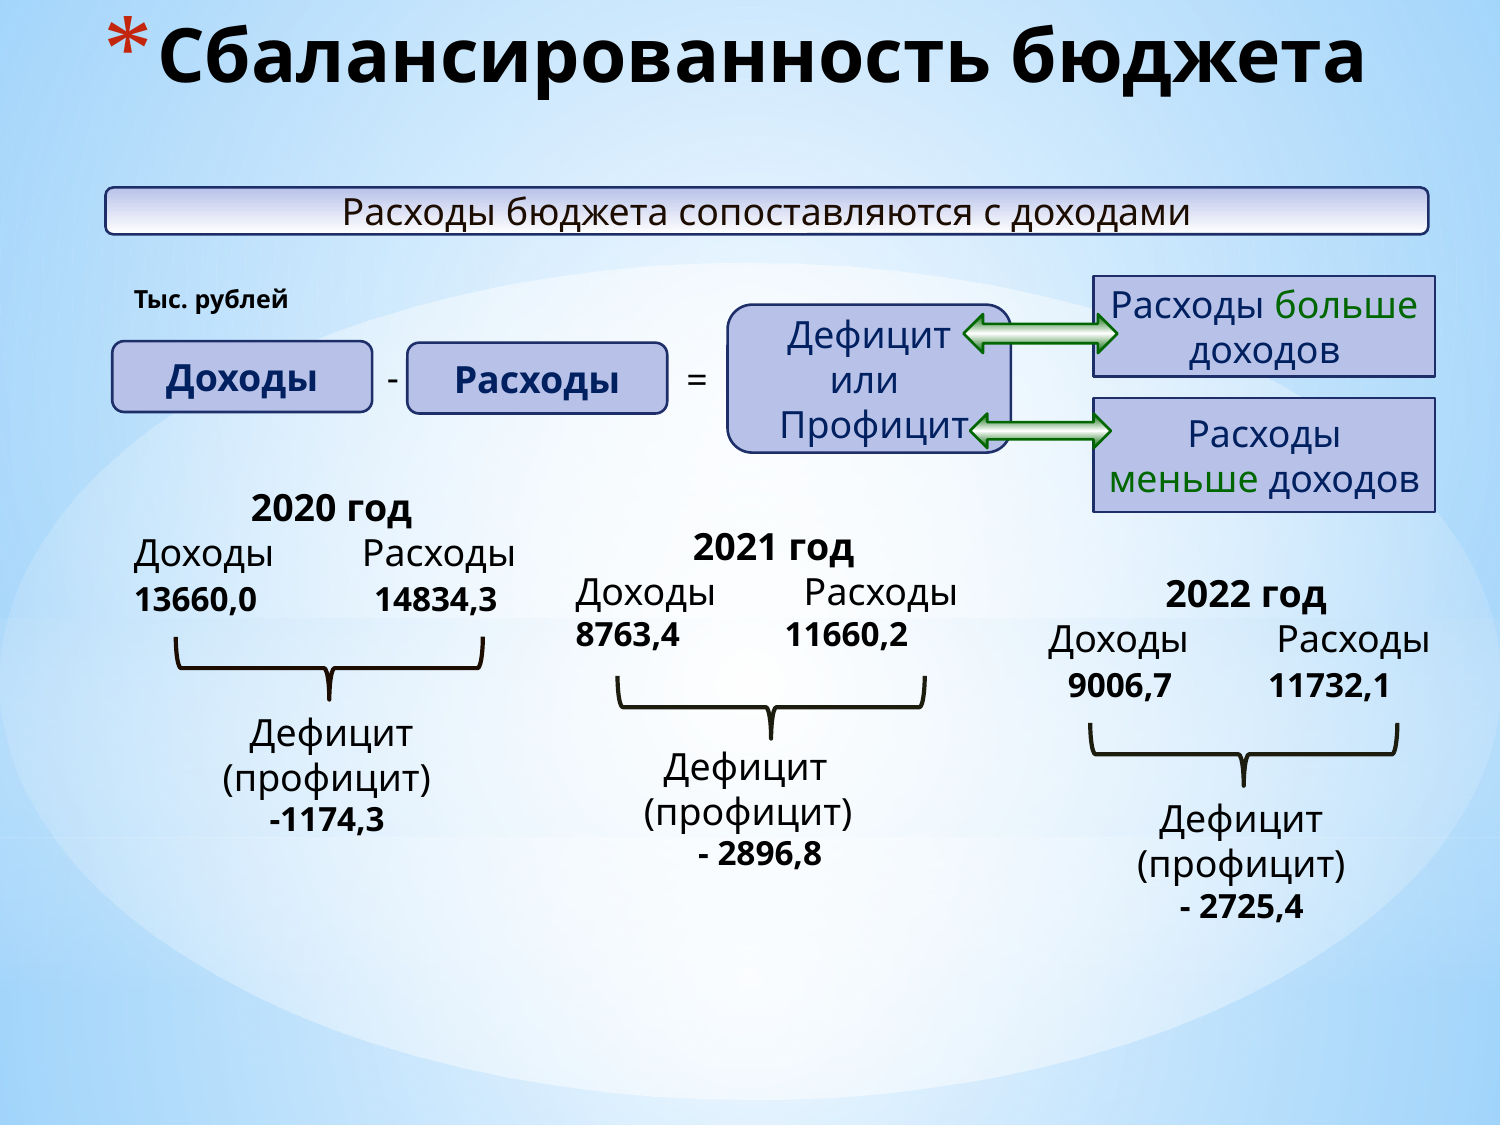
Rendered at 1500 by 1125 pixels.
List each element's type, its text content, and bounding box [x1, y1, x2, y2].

text_box Расходы [407, 341, 669, 415]
text_box Расходы меньше доходов [1092, 397, 1436, 513]
text_box Расходы больше доходов [1092, 275, 1436, 378]
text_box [560, 515, 987, 935]
title Сбалансированность бюджета [1, 0, 1472, 188]
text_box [1033, 562, 1460, 942]
text_box Доходы [110, 339, 372, 414]
text_box - [372, 346, 431, 407]
text_box [820, 333, 880, 394]
text_box [969, 412, 1112, 450]
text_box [118, 475, 545, 856]
text_box Дефицит или Профицит [726, 303, 1013, 454]
text_box = [671, 348, 731, 409]
text_box Расходы бюджета сопоставляются с доходами [104, 186, 1430, 236]
text_box [962, 312, 1119, 355]
text_box Тыс. рублей [118, 276, 313, 321]
